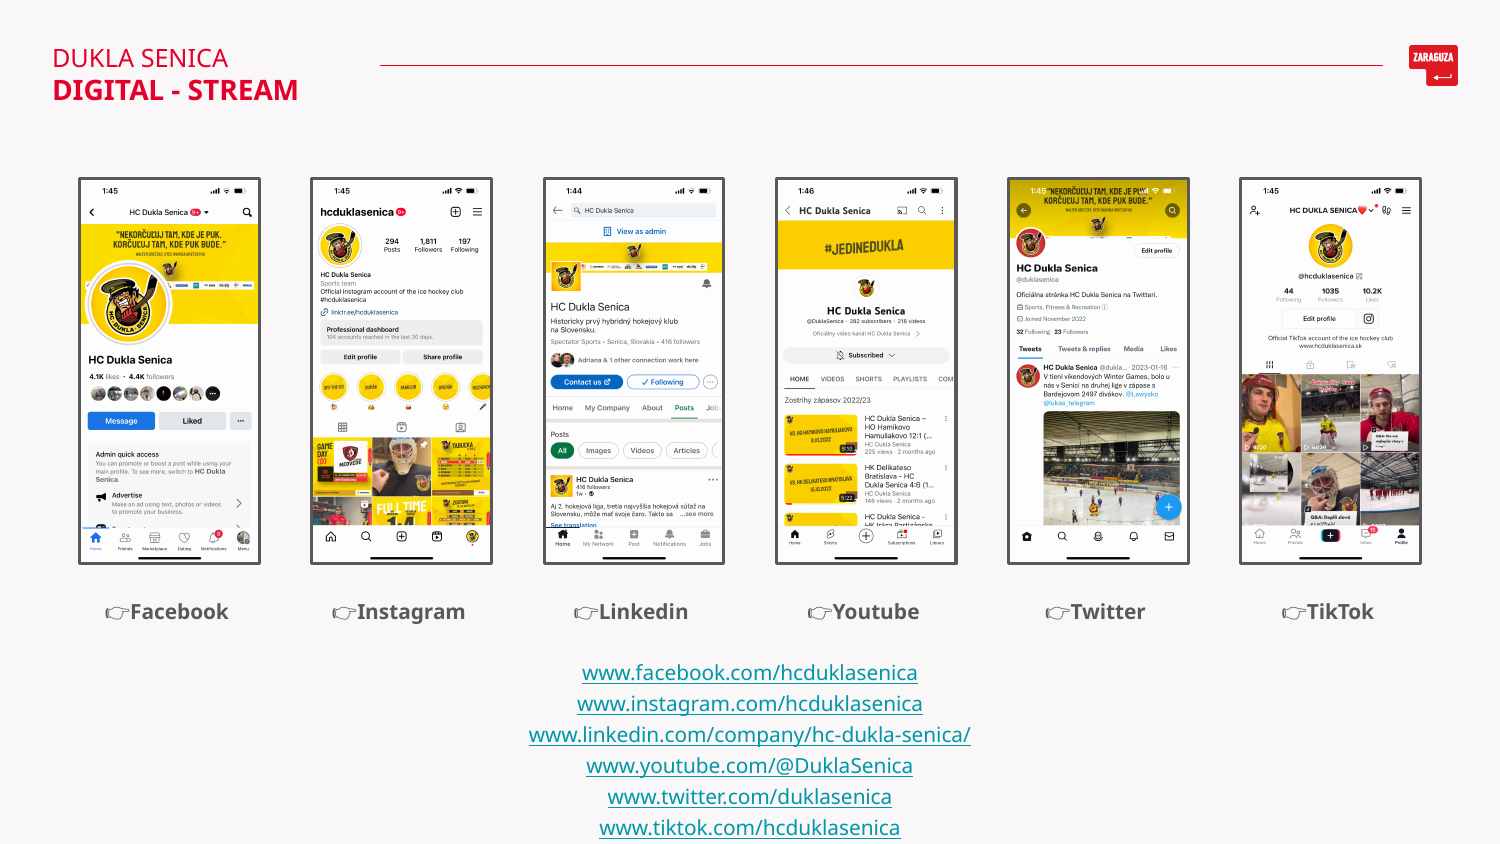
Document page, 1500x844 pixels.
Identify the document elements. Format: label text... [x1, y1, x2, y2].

picture [80, 179, 259, 563]
text_box 👉Linkedin [545, 570, 723, 649]
text_box [0, 0, 1500, 844]
text_box 👉Youtube [777, 570, 955, 649]
picture [1009, 179, 1187, 563]
text_box 👉Twitter [1009, 570, 1187, 649]
picture [545, 179, 723, 563]
picture [1409, 44, 1458, 87]
text_box 👉Facebook [81, 570, 258, 649]
text_box www.facebook.com/hcduklasenica www.instagram.com/hcduklasenica www.linkedin.com/company/hc-dukla-senica/ www.youtube.com/@DuklaSenica www.twitter.com/duklasenica www.tiktok.com/hcduklasenica [81, 649, 1419, 830]
picture [777, 179, 955, 563]
title DUKLA SENICA DIGITAL - STREAM [37, 27, 875, 122]
picture [1241, 179, 1420, 563]
text_box 👉TikTok [1242, 570, 1419, 649]
picture [313, 179, 491, 563]
text_box 👉Instagram [313, 570, 490, 649]
